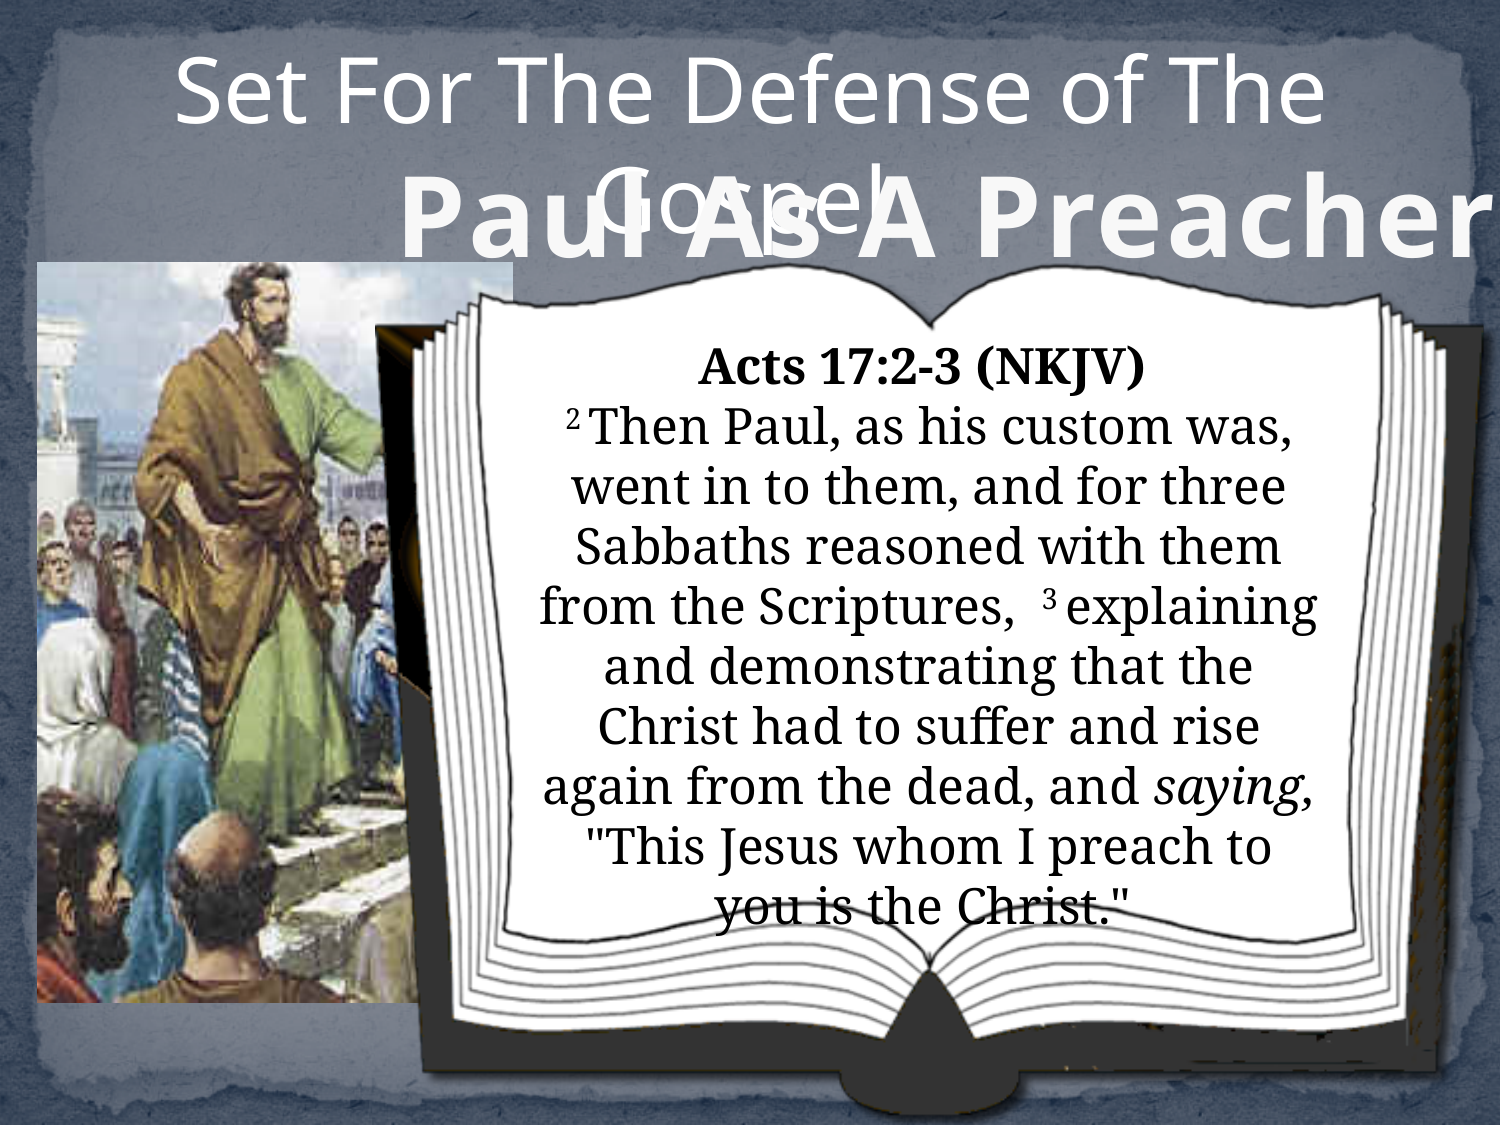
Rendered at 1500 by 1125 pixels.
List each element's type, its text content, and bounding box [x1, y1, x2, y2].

picture [37, 262, 1500, 1125]
text_box Paul As A Preacher [380, 137, 1500, 255]
text_box Set For The Defense of The Gospel [2, 24, 1500, 260]
